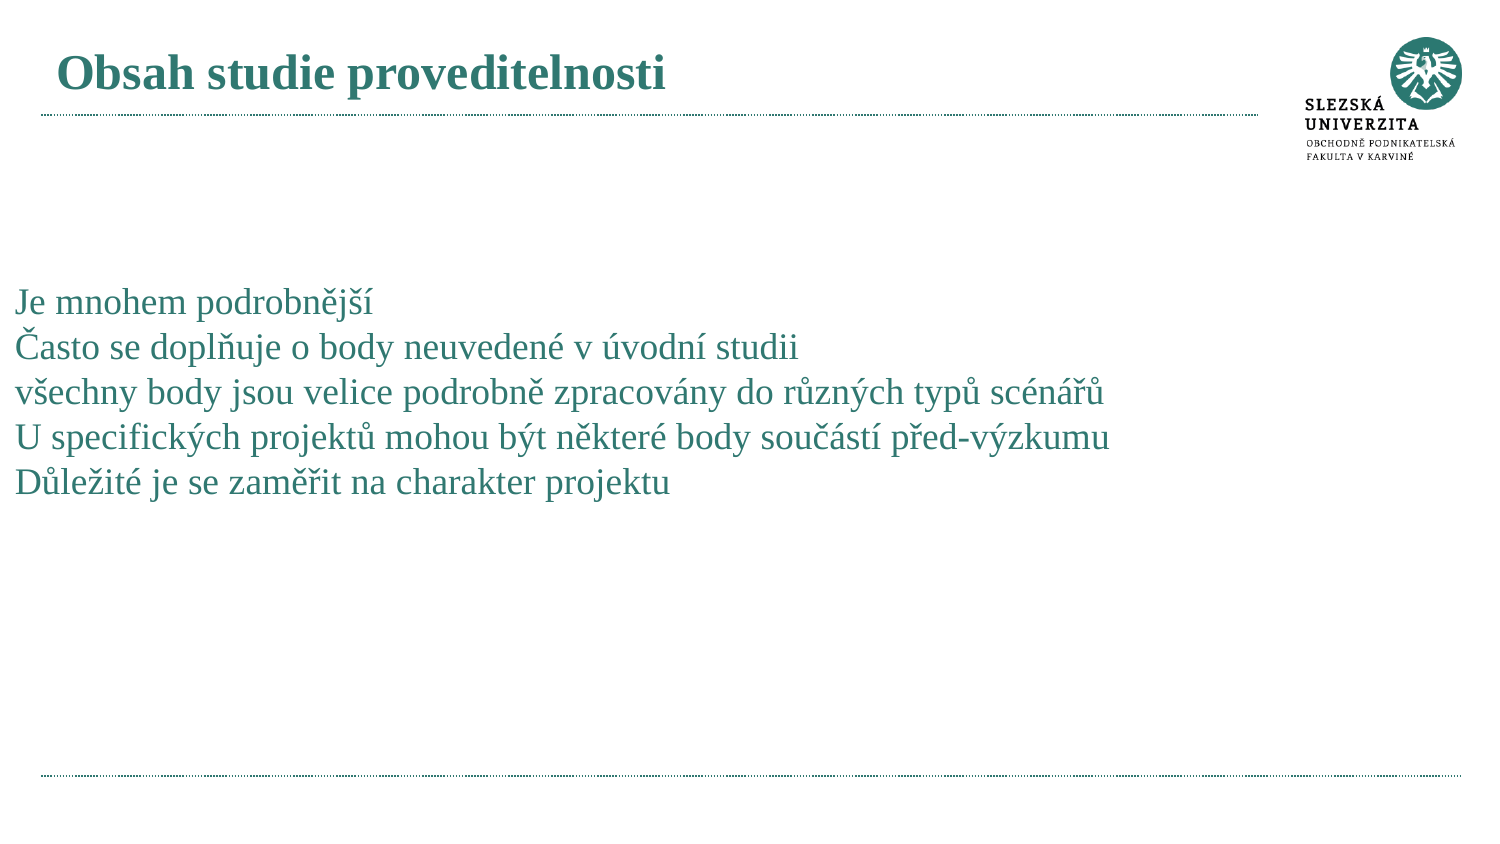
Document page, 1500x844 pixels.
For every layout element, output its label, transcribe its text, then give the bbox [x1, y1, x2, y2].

title Obsah studie proveditelnosti [41, 32, 786, 116]
picture [1305, 37, 1462, 160]
list Je mnohem podrobnější Často se doplňuje o body neuvedené v úvodní studii všechny body jsou velice podrobně zpracovány do různých typů scénářů U specifických projektů mohou být některé body součástí před-výzkumu Důležité je se zaměřit na charakter projektu [0, 224, 1294, 760]
